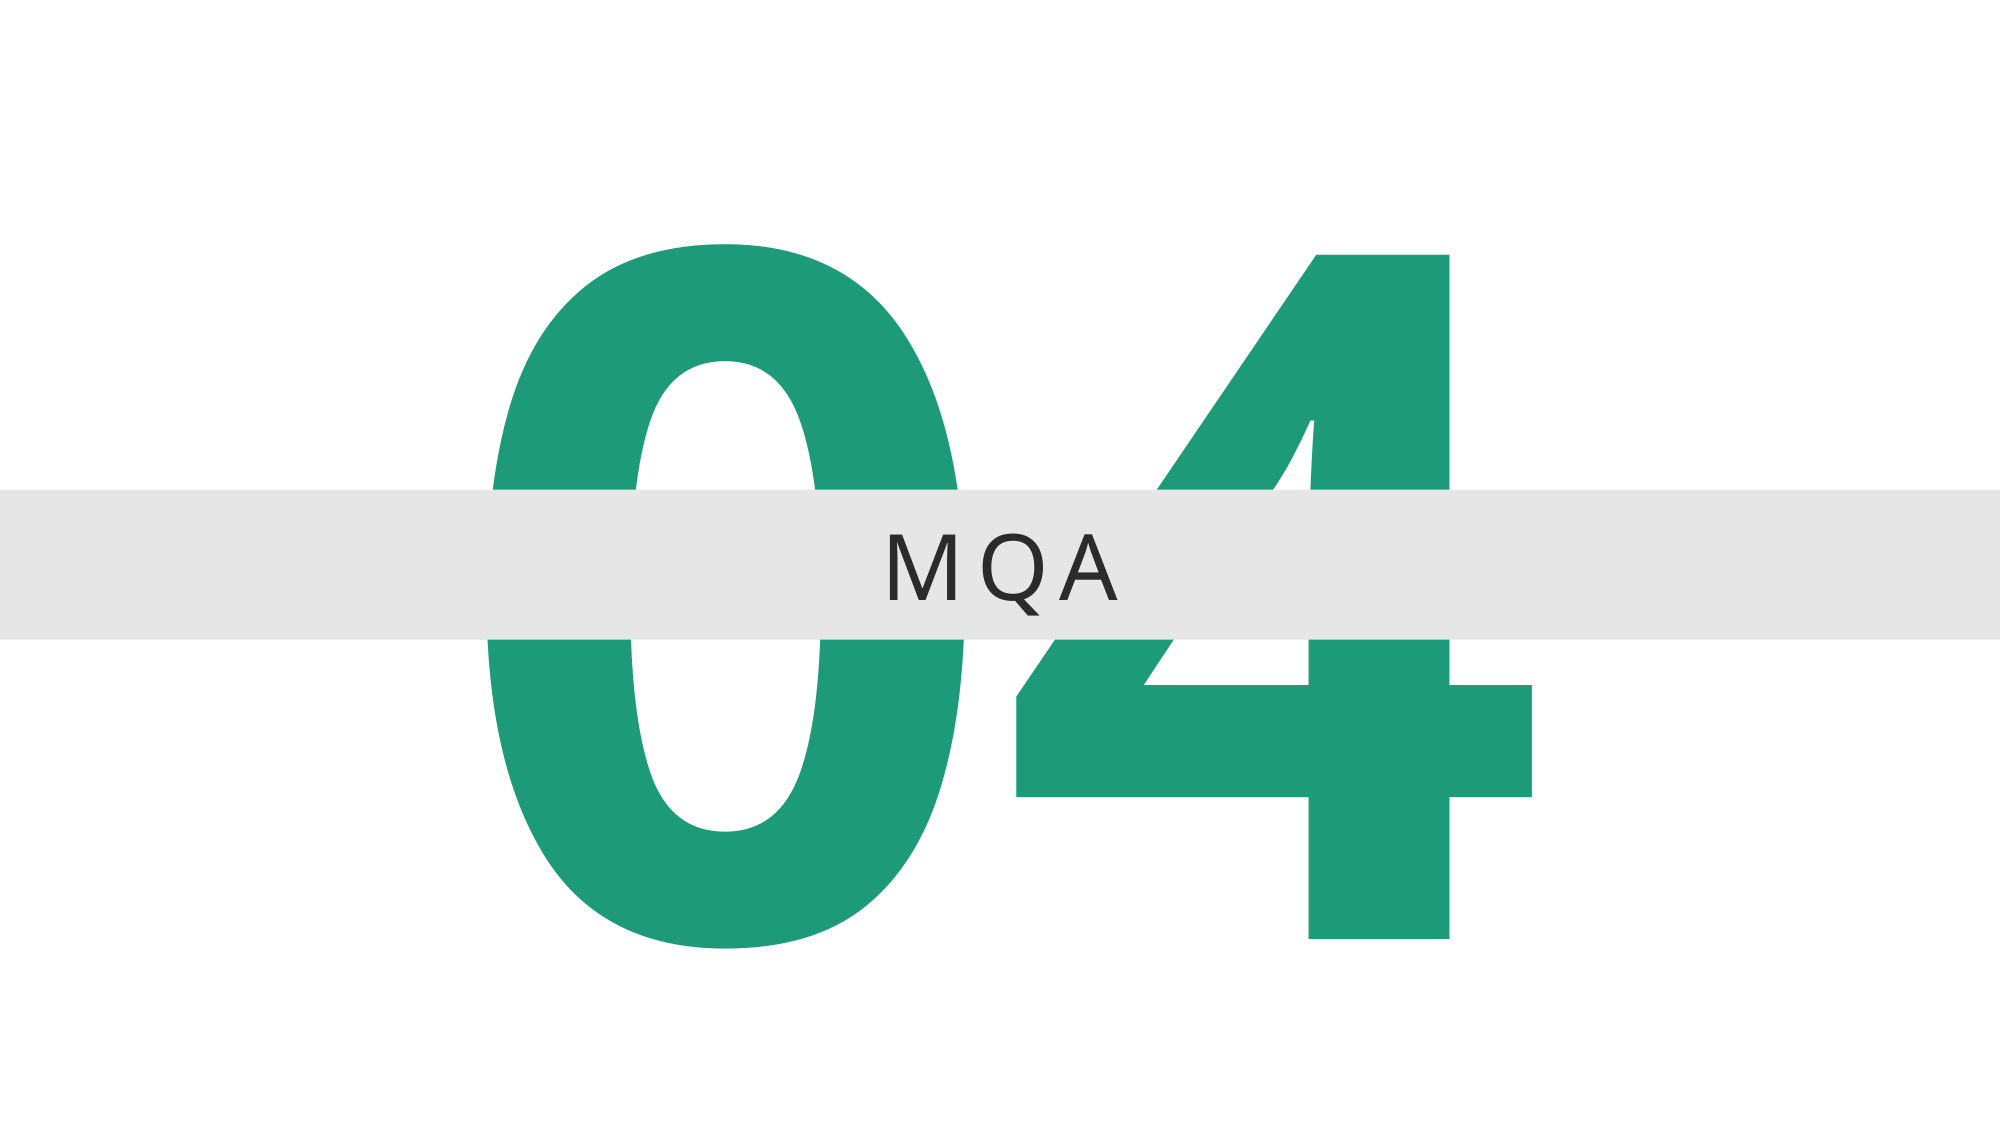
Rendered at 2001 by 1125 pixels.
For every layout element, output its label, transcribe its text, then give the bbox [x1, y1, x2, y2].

text_box [0, 489, 2000, 641]
text_box MQA [866, 501, 1134, 627]
text_box 04 [437, 0, 1563, 489]
text_box 04 [437, 641, 1563, 1125]
